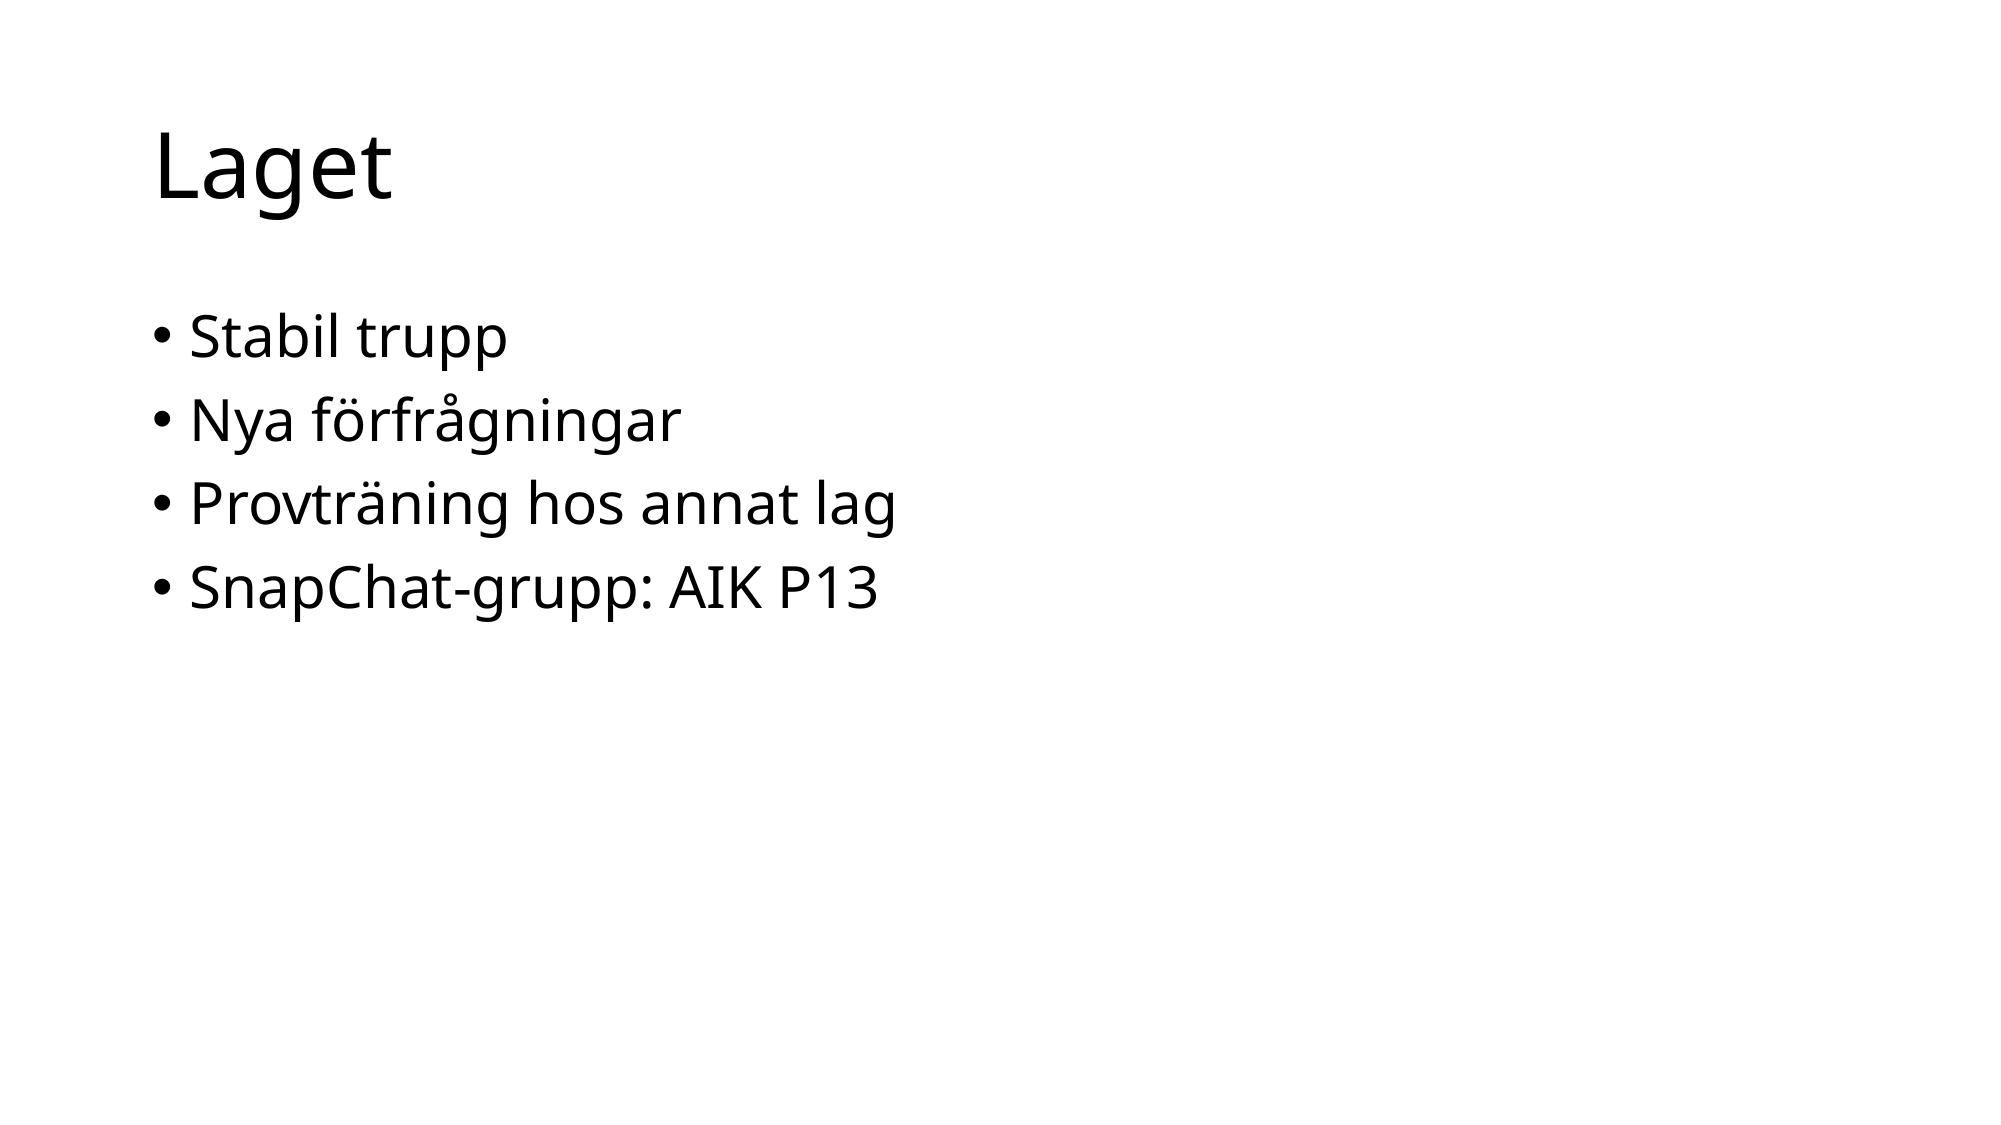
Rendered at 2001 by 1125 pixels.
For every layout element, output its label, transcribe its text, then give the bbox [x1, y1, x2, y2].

list Stabil trupp Nya förfrågningar Provträning hos annat lag SnapChat-grupp: AIK P13 [137, 299, 1863, 1014]
title Laget [137, 59, 1863, 278]
